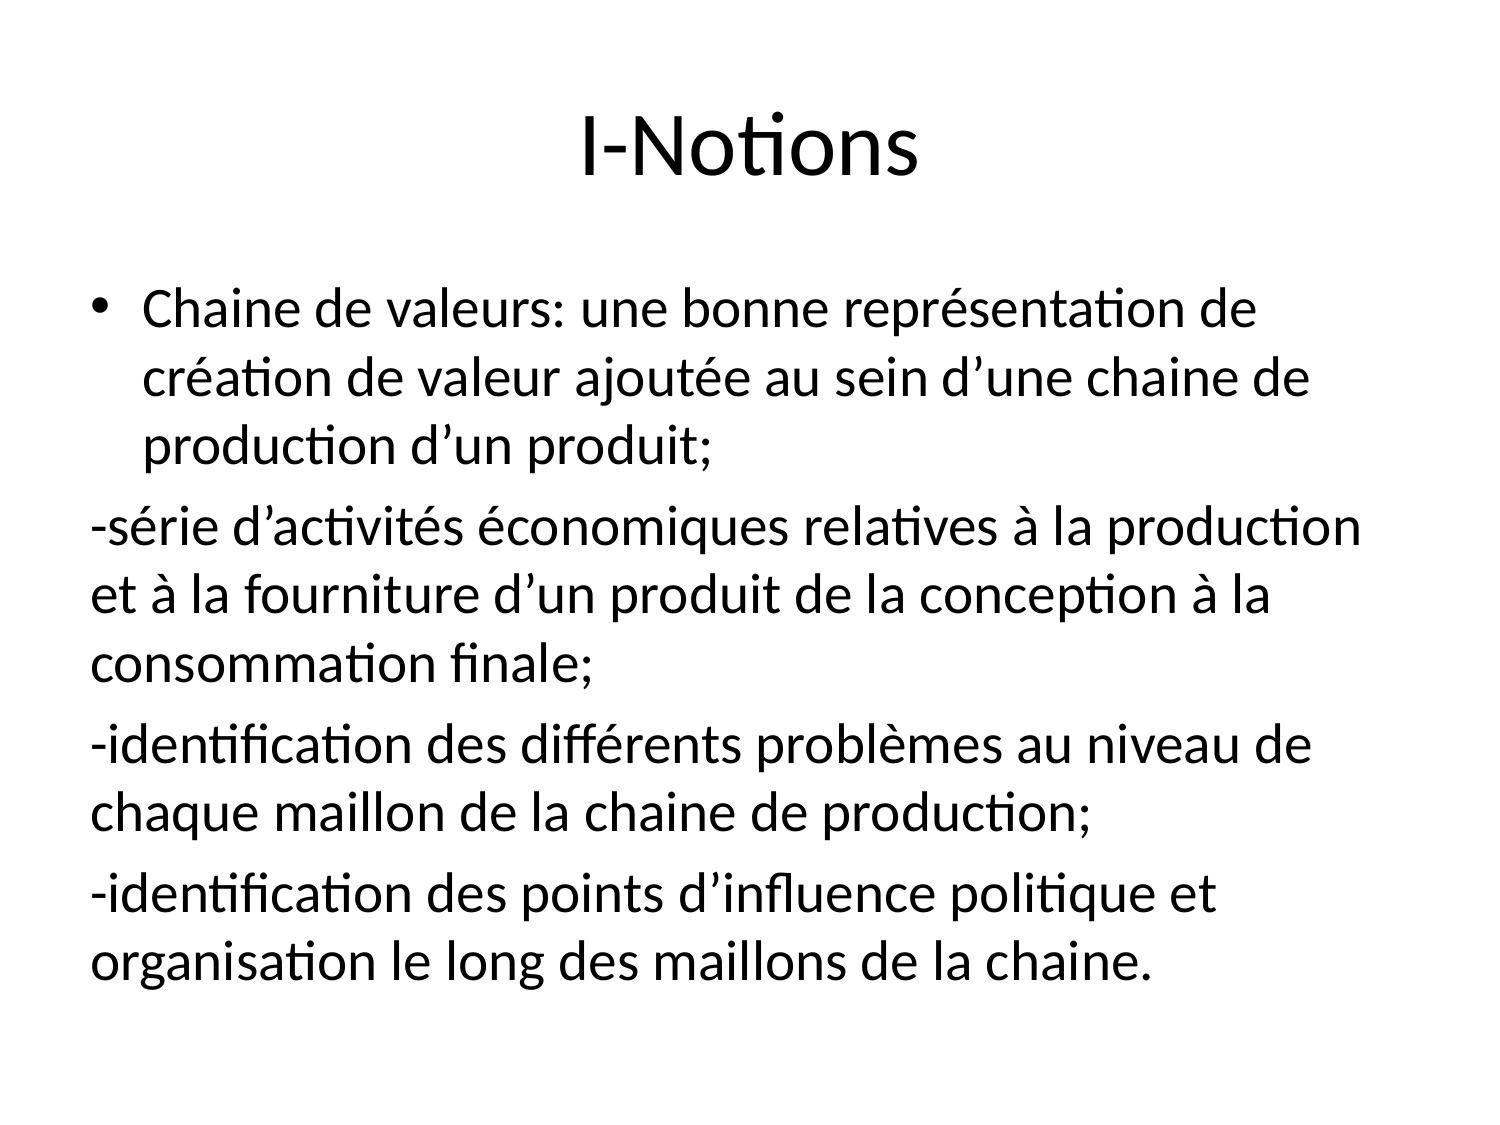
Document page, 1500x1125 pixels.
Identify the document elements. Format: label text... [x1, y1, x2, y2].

list Chaine de valeurs: une bonne représentation de création de valeur ajoutée au sein d’une chaine de production d’un produit; -série d’activités économiques relatives à la production et à la fourniture d’un produit de la conception à la consommation finale; -identification des différents problèmes au niveau de chaque maillon de la chaine de production; -identification des points d’influence politique et organisation le long des maillons de la chaine. [75, 262, 1425, 1005]
title I-Notions [75, 45, 1425, 233]
